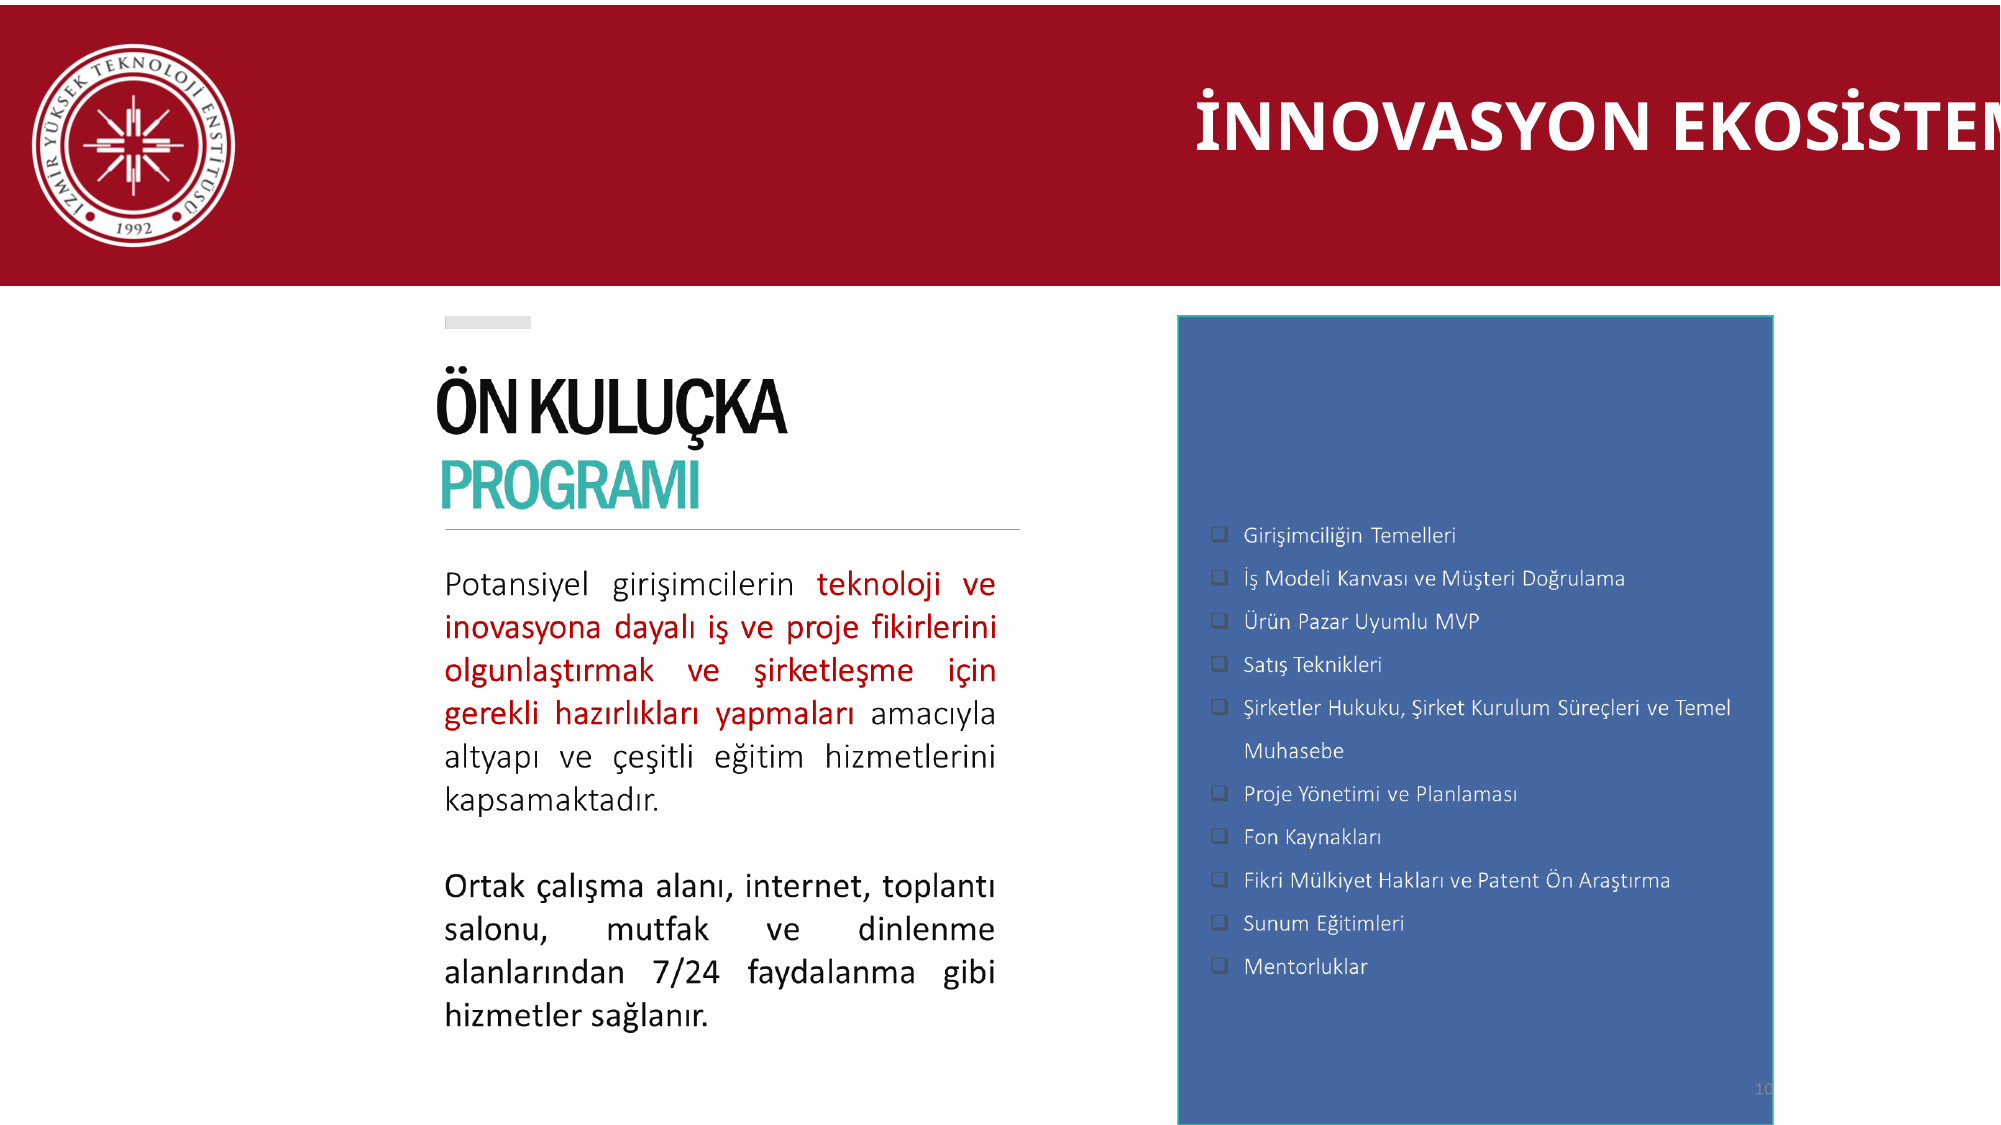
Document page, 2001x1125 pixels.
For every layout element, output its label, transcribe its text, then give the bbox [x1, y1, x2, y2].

text_box [0, 5, 2000, 286]
picture [15, 27, 252, 264]
text_box İNNOVASYON EKOSİSTEMİ [1180, 76, 2000, 171]
picture [384, 315, 1784, 1125]
